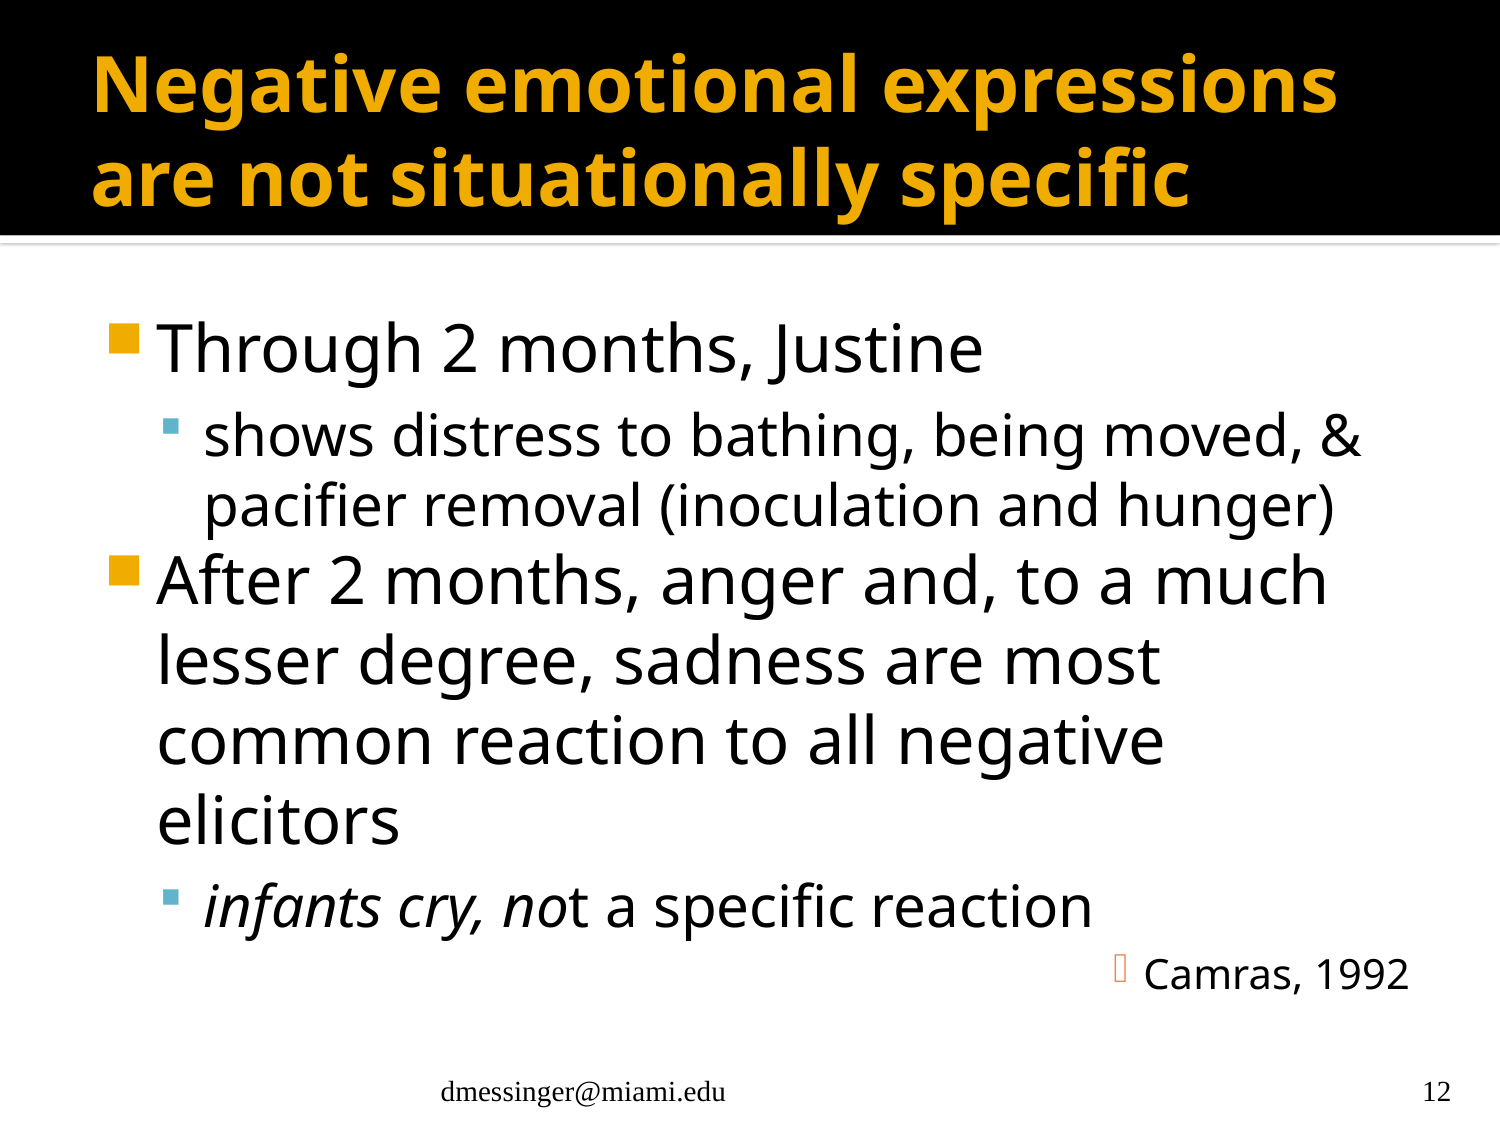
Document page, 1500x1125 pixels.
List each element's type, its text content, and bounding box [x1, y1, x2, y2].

title Negative emotional expressions are not situationally specific [75, 25, 1425, 231]
list Through 2 months, Justine shows distress to bathing, being moved, & pacifier removal (inoculation and hunger) After 2 months, anger and, to a much lesser degree, sadness are most common reaction to all negative elicitors infants cry, not a specific reaction Camras, 1992 [75, 291, 1425, 1050]
slide_number 12 [1345, 1062, 1467, 1108]
footer dmessinger@miami.edu [433, 1062, 1337, 1108]
